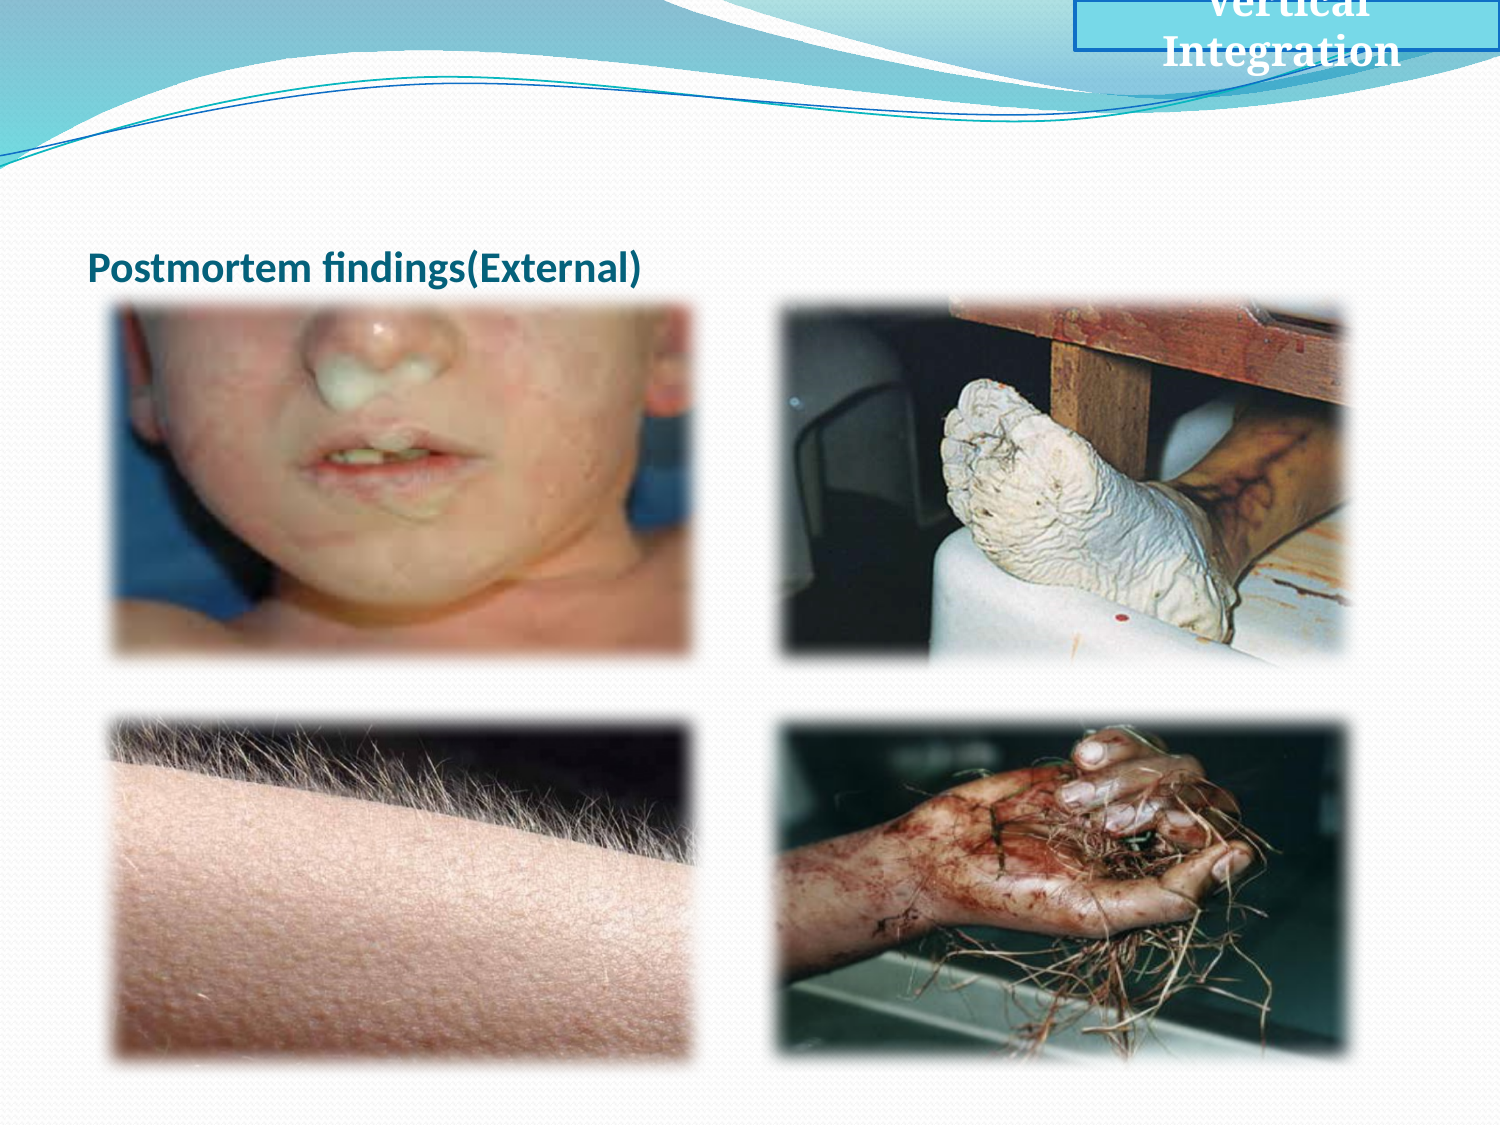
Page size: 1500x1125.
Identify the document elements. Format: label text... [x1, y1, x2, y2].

picture [758, 704, 1365, 1073]
title Postmortem findings(External) [87, 231, 1500, 344]
picture [94, 704, 710, 1079]
text_box Vertical Integration [1073, 0, 1500, 52]
picture [94, 287, 710, 676]
picture [762, 287, 1361, 676]
